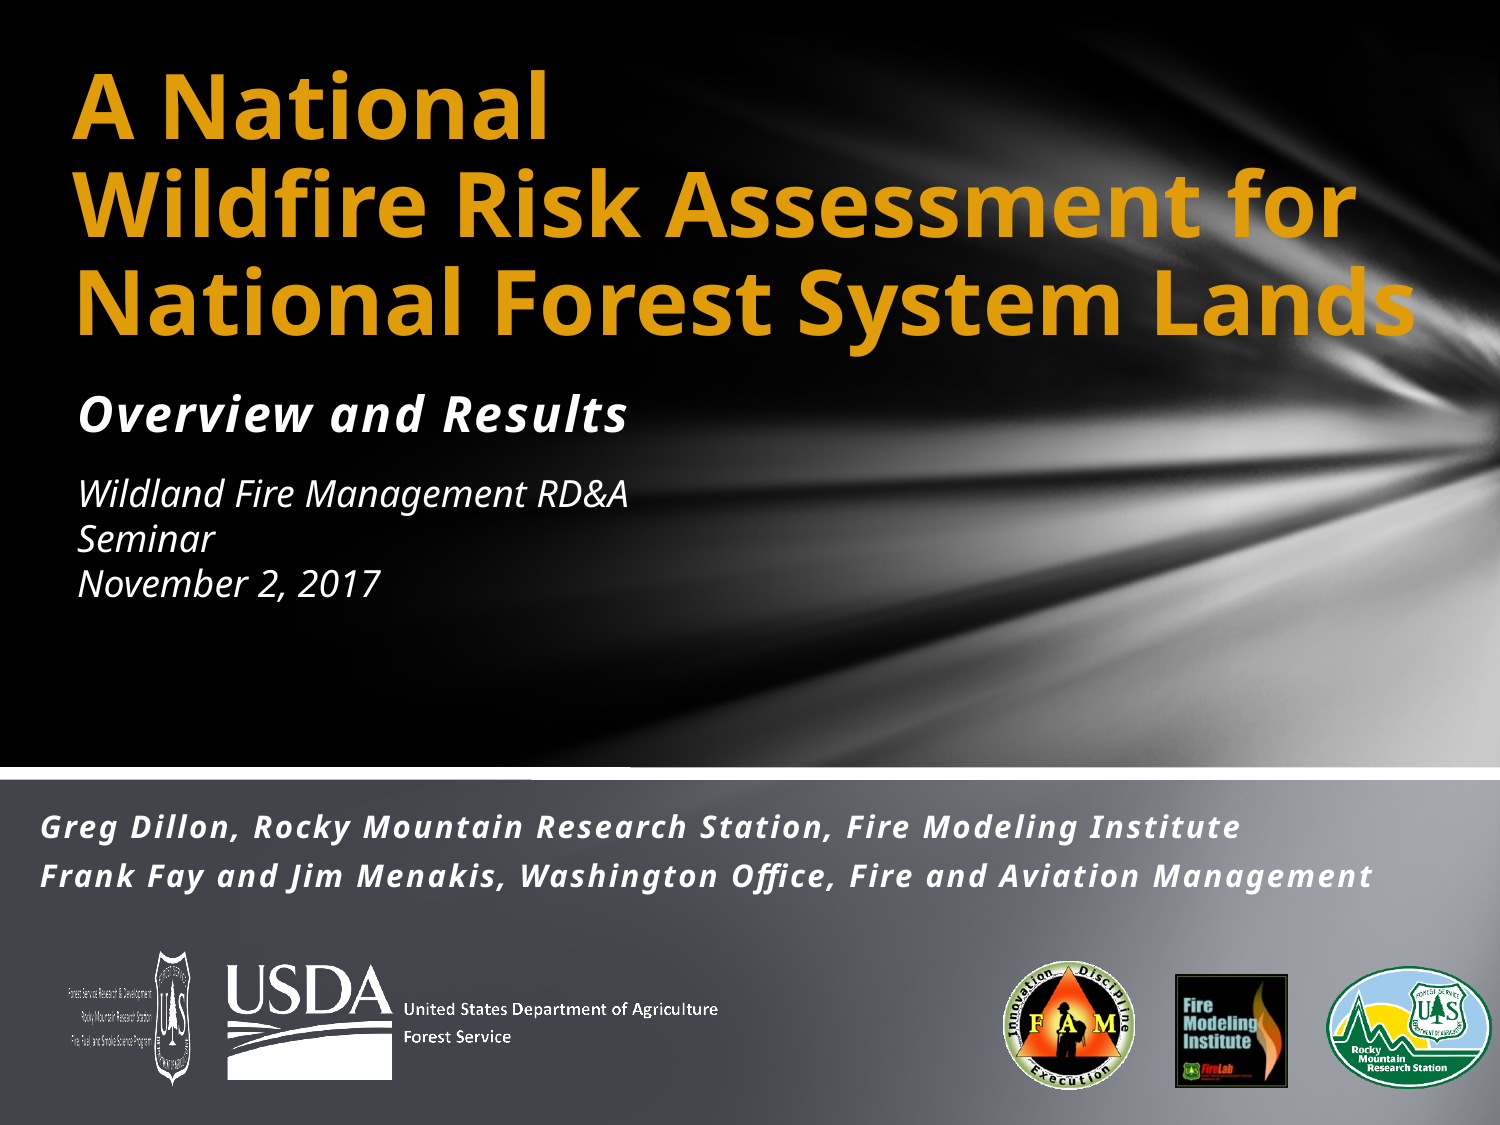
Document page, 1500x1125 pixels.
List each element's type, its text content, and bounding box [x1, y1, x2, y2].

title A National Wildfire Risk Assessment for National Forest System Lands [57, 50, 1438, 363]
picture [1174, 974, 1288, 1088]
picture [224, 963, 726, 1081]
picture [999, 958, 1137, 1091]
text_box Wildland Fire Management RD&A Seminar November 2, 2017 [62, 462, 750, 613]
subtitle Overview and Results [62, 375, 1443, 464]
picture [66, 946, 192, 1089]
picture [1325, 965, 1492, 1090]
text_box Greg Dillon, Rocky Mountain Research Station, Fire Modeling Institute Frank Fay and Jim Menakis, Washington Office, Fire and Aviation Management [24, 800, 1438, 913]
